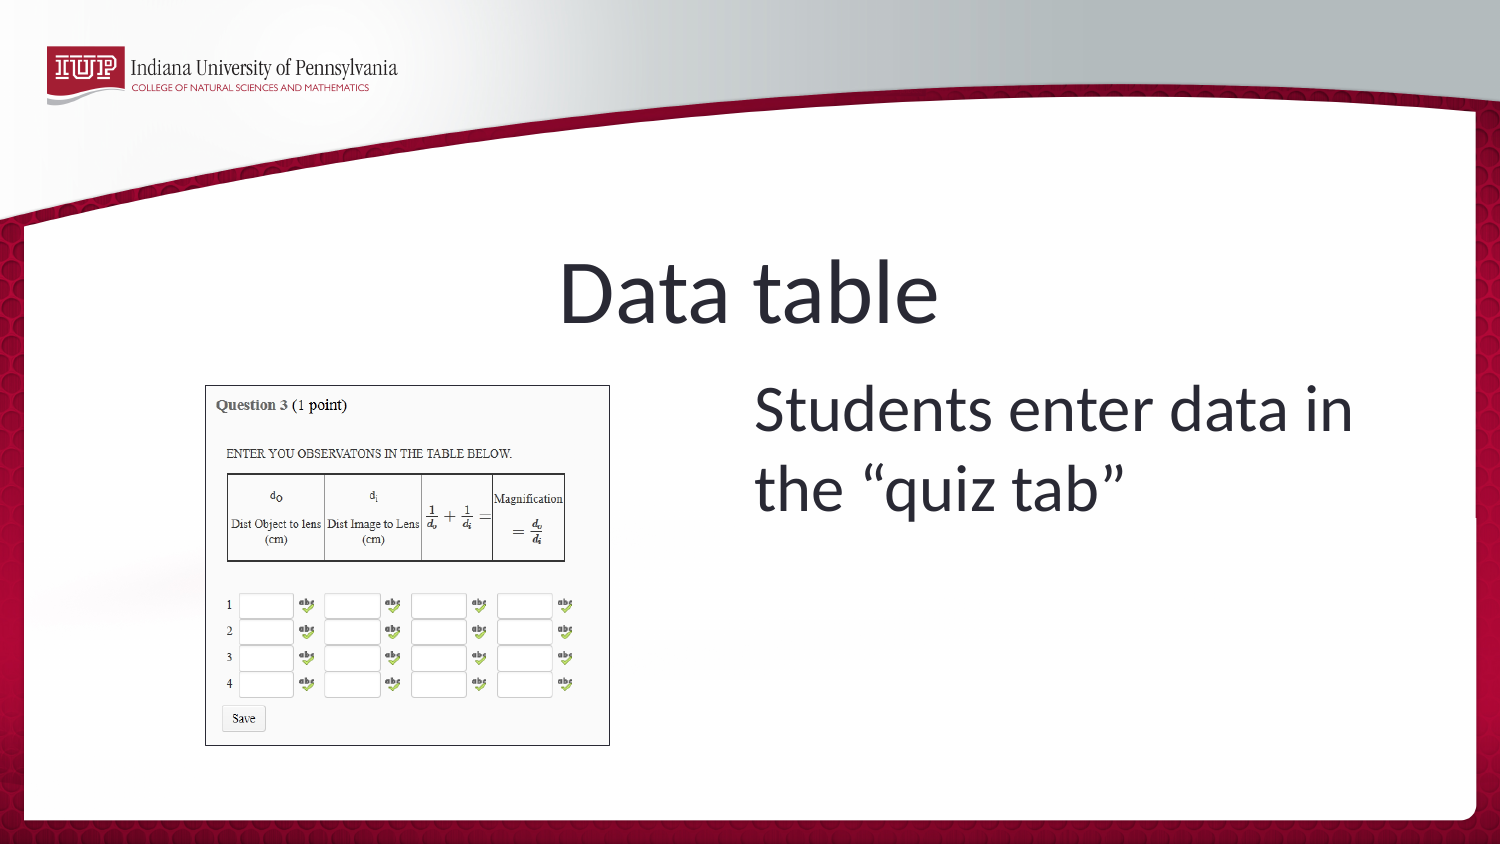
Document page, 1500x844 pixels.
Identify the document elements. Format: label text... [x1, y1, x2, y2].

title Data table [75, 216, 1425, 357]
picture [0, 0, 1500, 844]
list Students enter data in the “quiz tab” [739, 356, 1425, 774]
